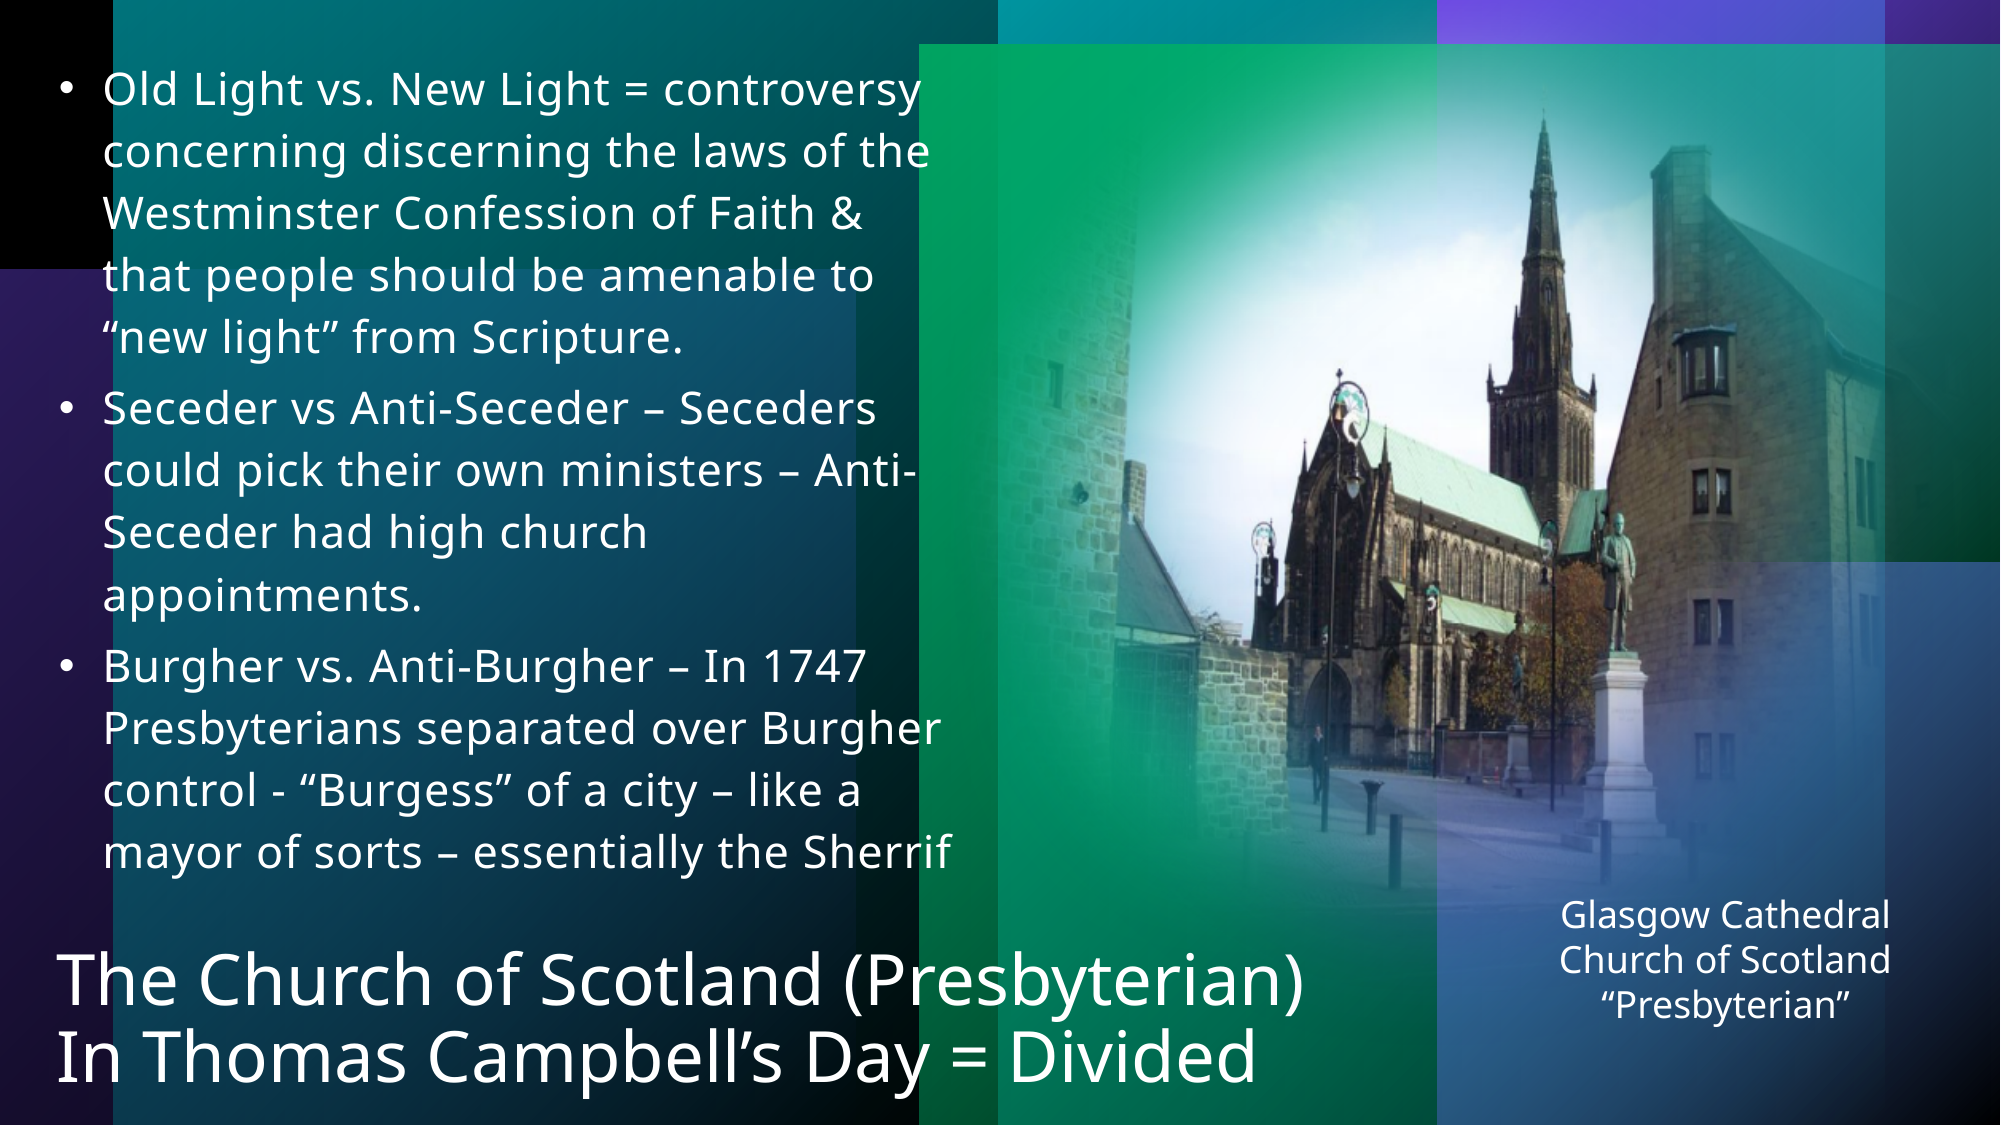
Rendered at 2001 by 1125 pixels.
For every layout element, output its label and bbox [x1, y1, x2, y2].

text_box [0, 0, 875, 1125]
picture [898, 0, 2000, 1036]
text_box [875, 0, 2000, 1125]
